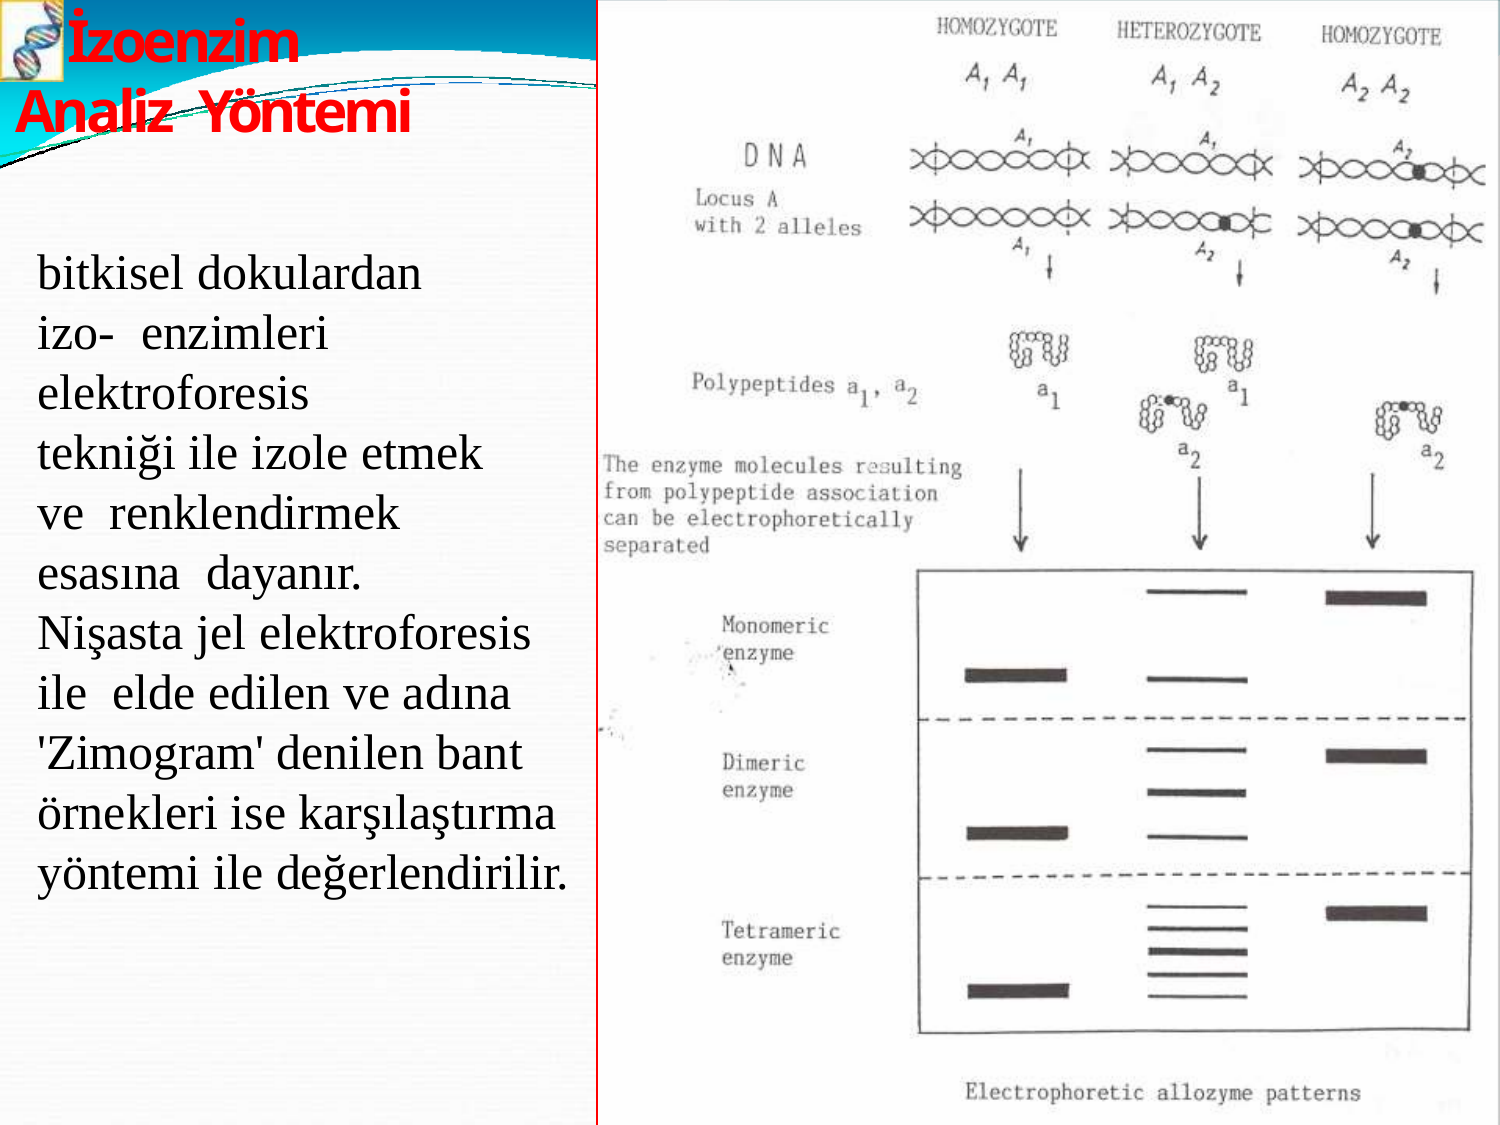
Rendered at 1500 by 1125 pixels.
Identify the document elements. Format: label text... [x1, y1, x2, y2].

text_box bitkisel dokulardan izo- enzimleri elektroforesis tekniği ile izole etmek ve renklendirmek esasına dayanır. Nişasta jel elektroforesis ile elde edilen ve adına 'Zimogram' denilen bant örnekleri ise karşılaştırma yöntemi ile değerlendirilir. [35, 237, 596, 900]
picture [0, 169, 596, 1125]
title İzoenzim Analiz Yöntemi [12, 1, 446, 192]
text_box [597, 0, 1500, 1125]
text_box [0, 0, 64, 82]
text_box [0, 82, 12, 169]
text_box [64, 0, 596, 169]
